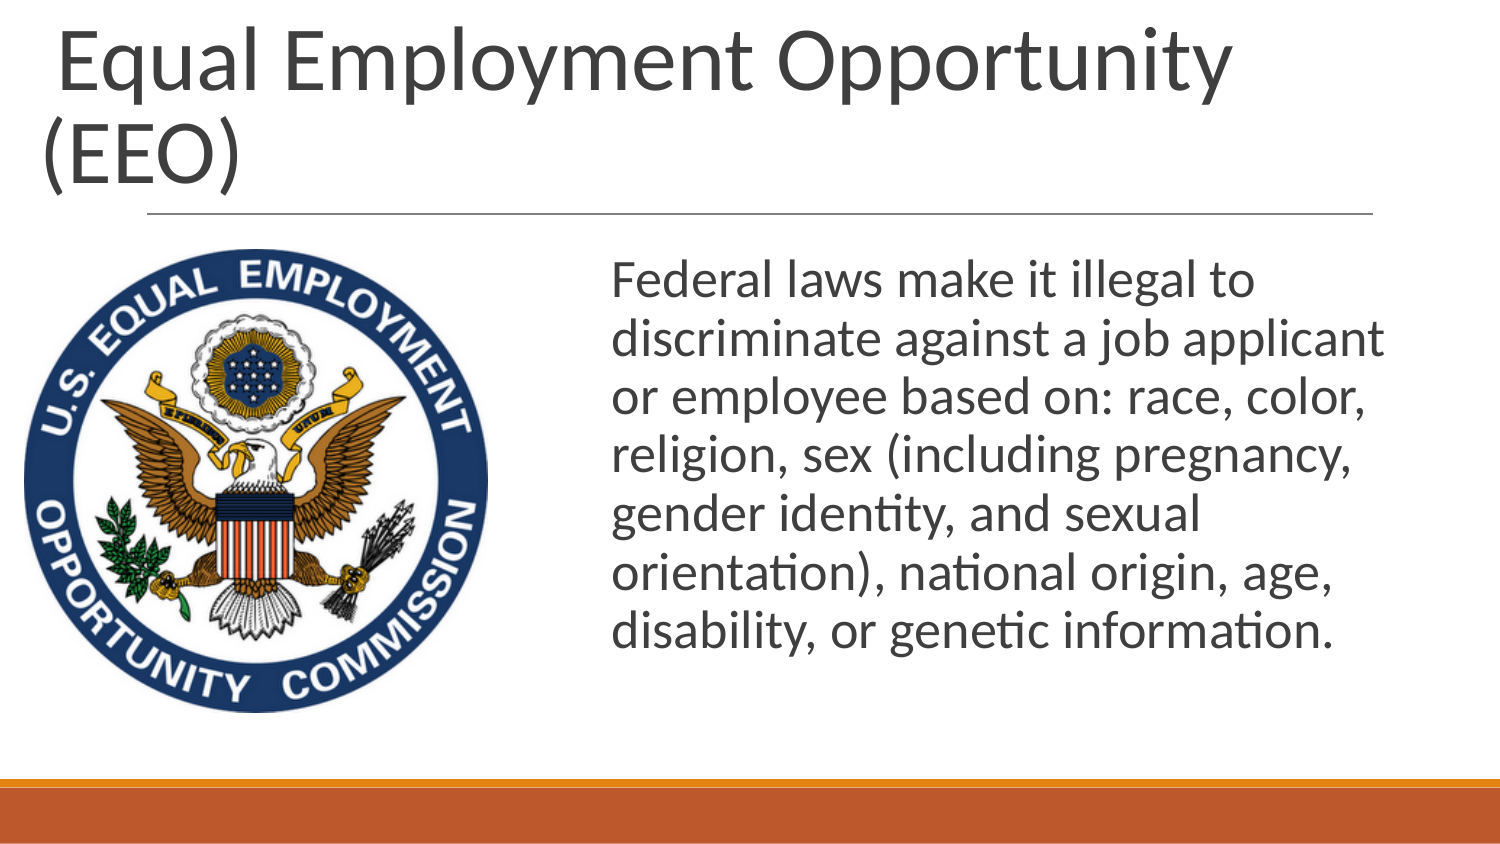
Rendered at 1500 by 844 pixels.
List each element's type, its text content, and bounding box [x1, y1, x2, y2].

title Equal Employment Opportunity (EEO) [28, 35, 1472, 214]
picture [24, 249, 489, 714]
list Federal laws make it illegal to discriminate against a job applicant or employee based on: race, color, religion, sex (including pregnancy, gender identity, and sexual orientation), national origin, age, disability, or genetic information. [525, 239, 1445, 746]
